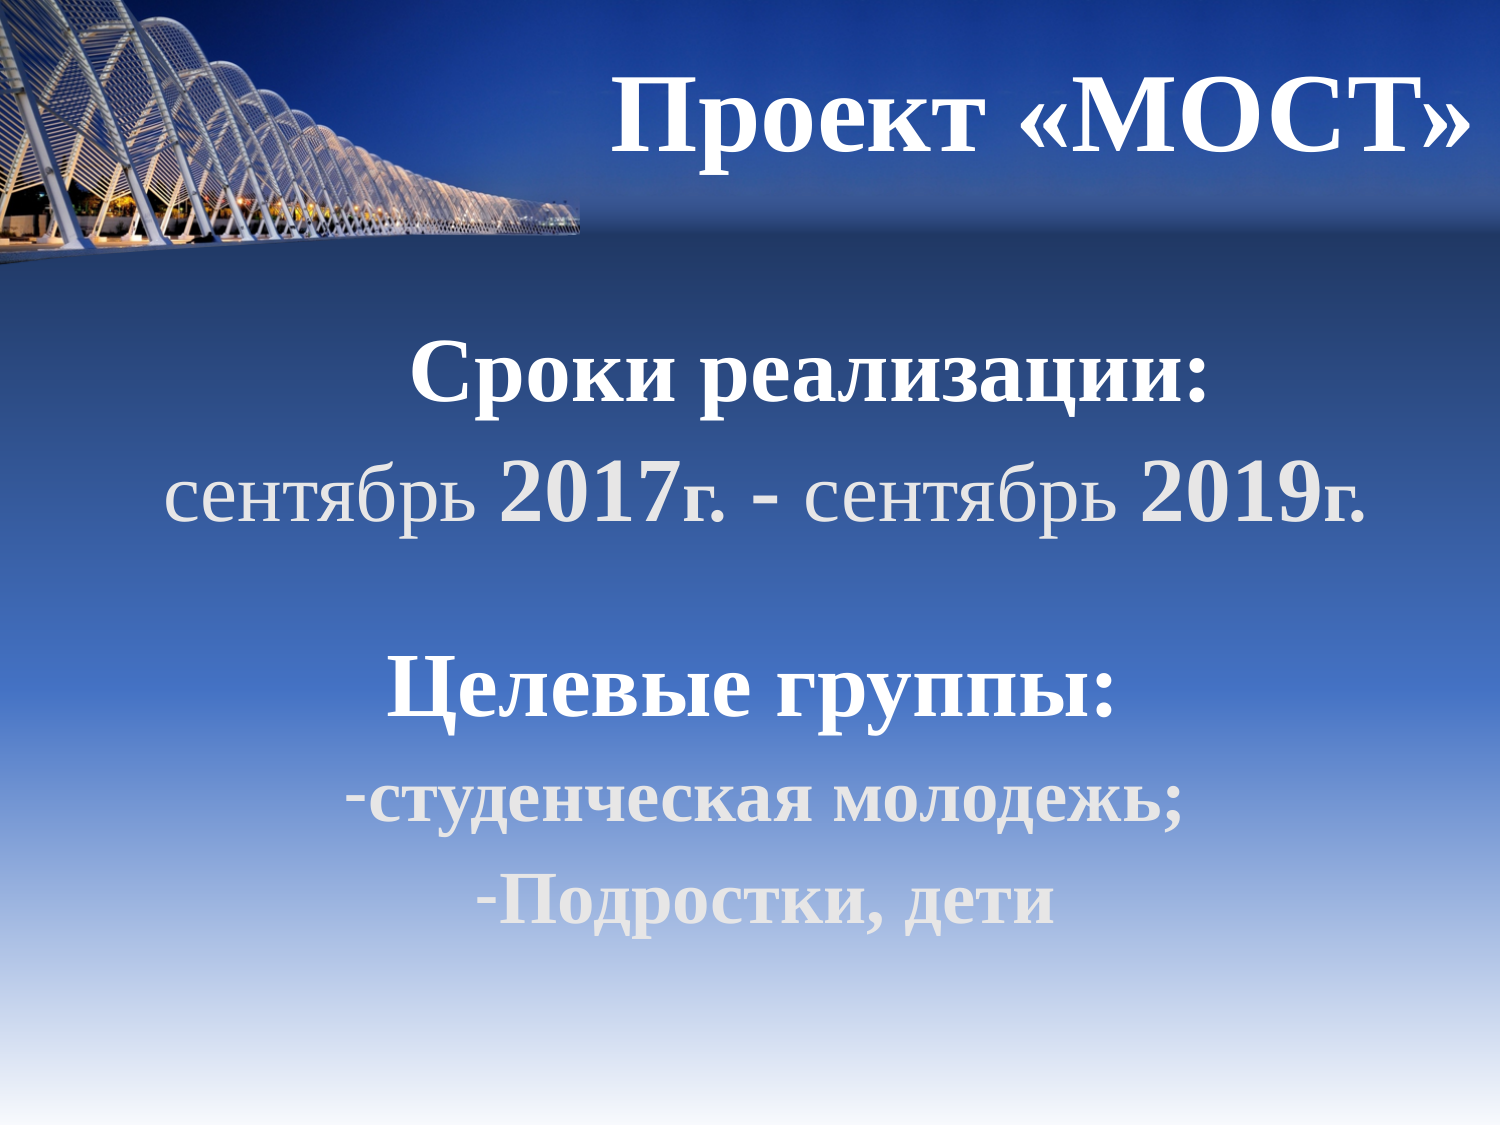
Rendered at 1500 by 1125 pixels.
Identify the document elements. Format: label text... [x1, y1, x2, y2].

picture [0, 0, 1500, 1125]
title Проект «МОСТ» [595, 0, 1500, 231]
list Сроки реализации: сентябрь 2017г. - сентябрь 2019г. Целевые группы: студенческая молодежь; Подростки, дети [36, 314, 1457, 1050]
